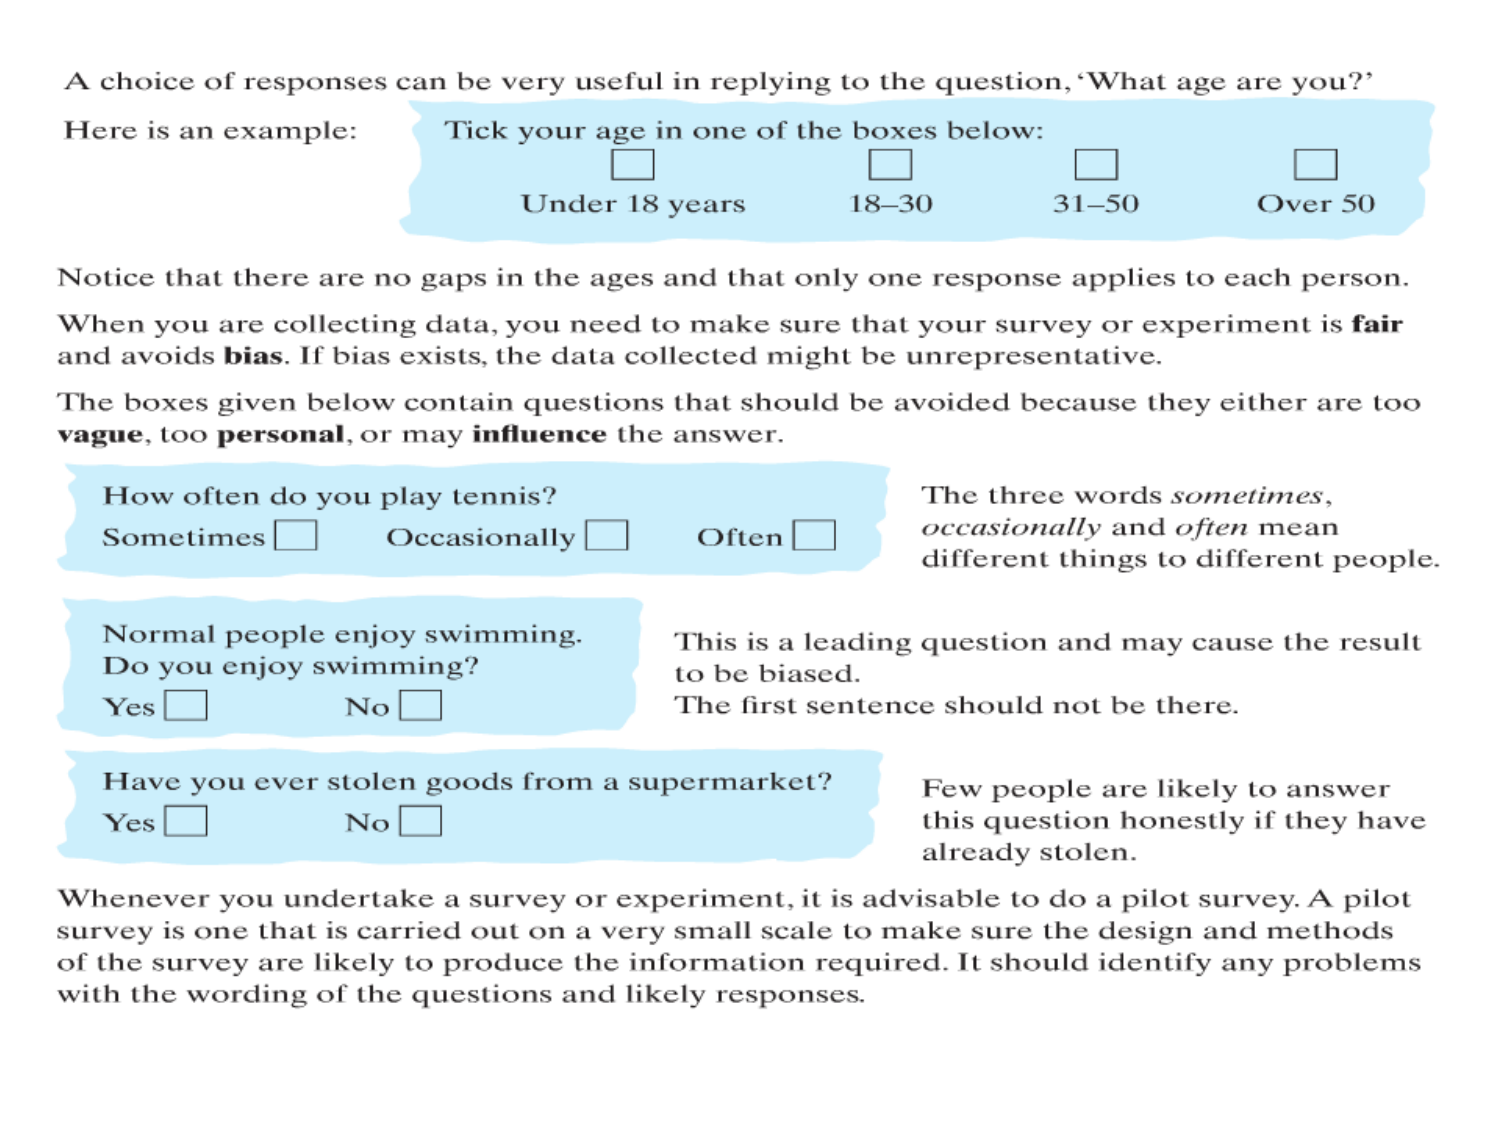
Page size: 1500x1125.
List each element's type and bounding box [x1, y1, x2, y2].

picture [42, 66, 1455, 1017]
